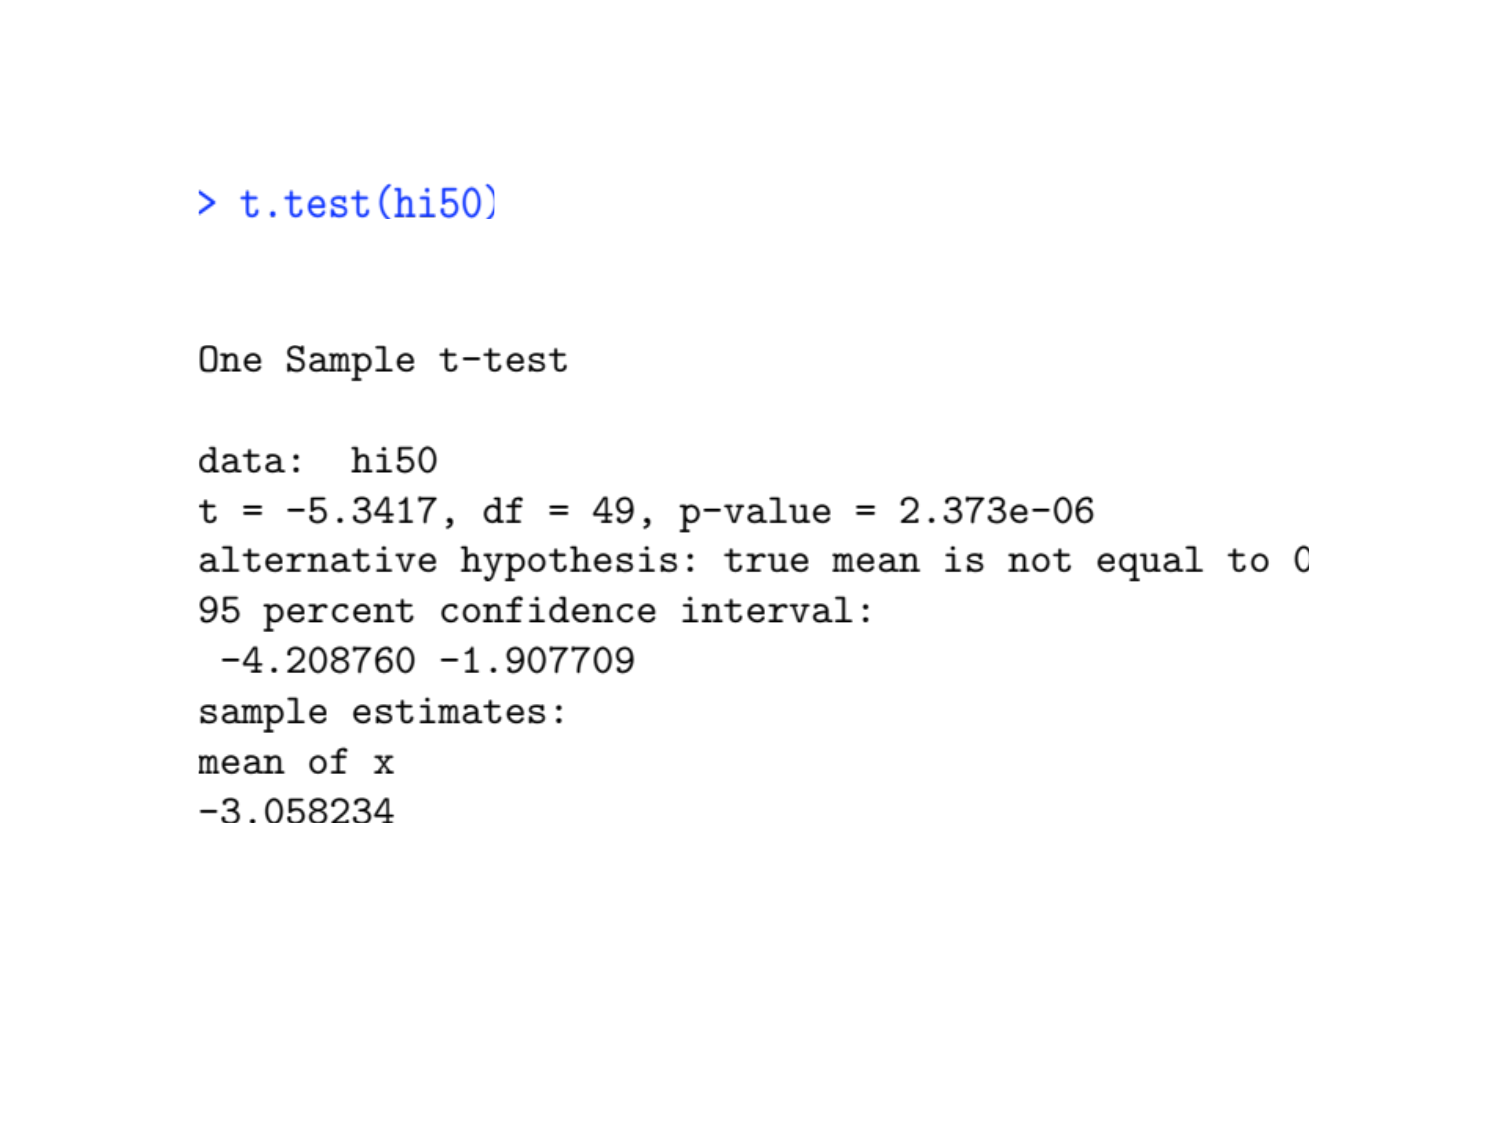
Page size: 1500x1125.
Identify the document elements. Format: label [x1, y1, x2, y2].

picture [198, 345, 1310, 823]
picture [198, 183, 495, 220]
